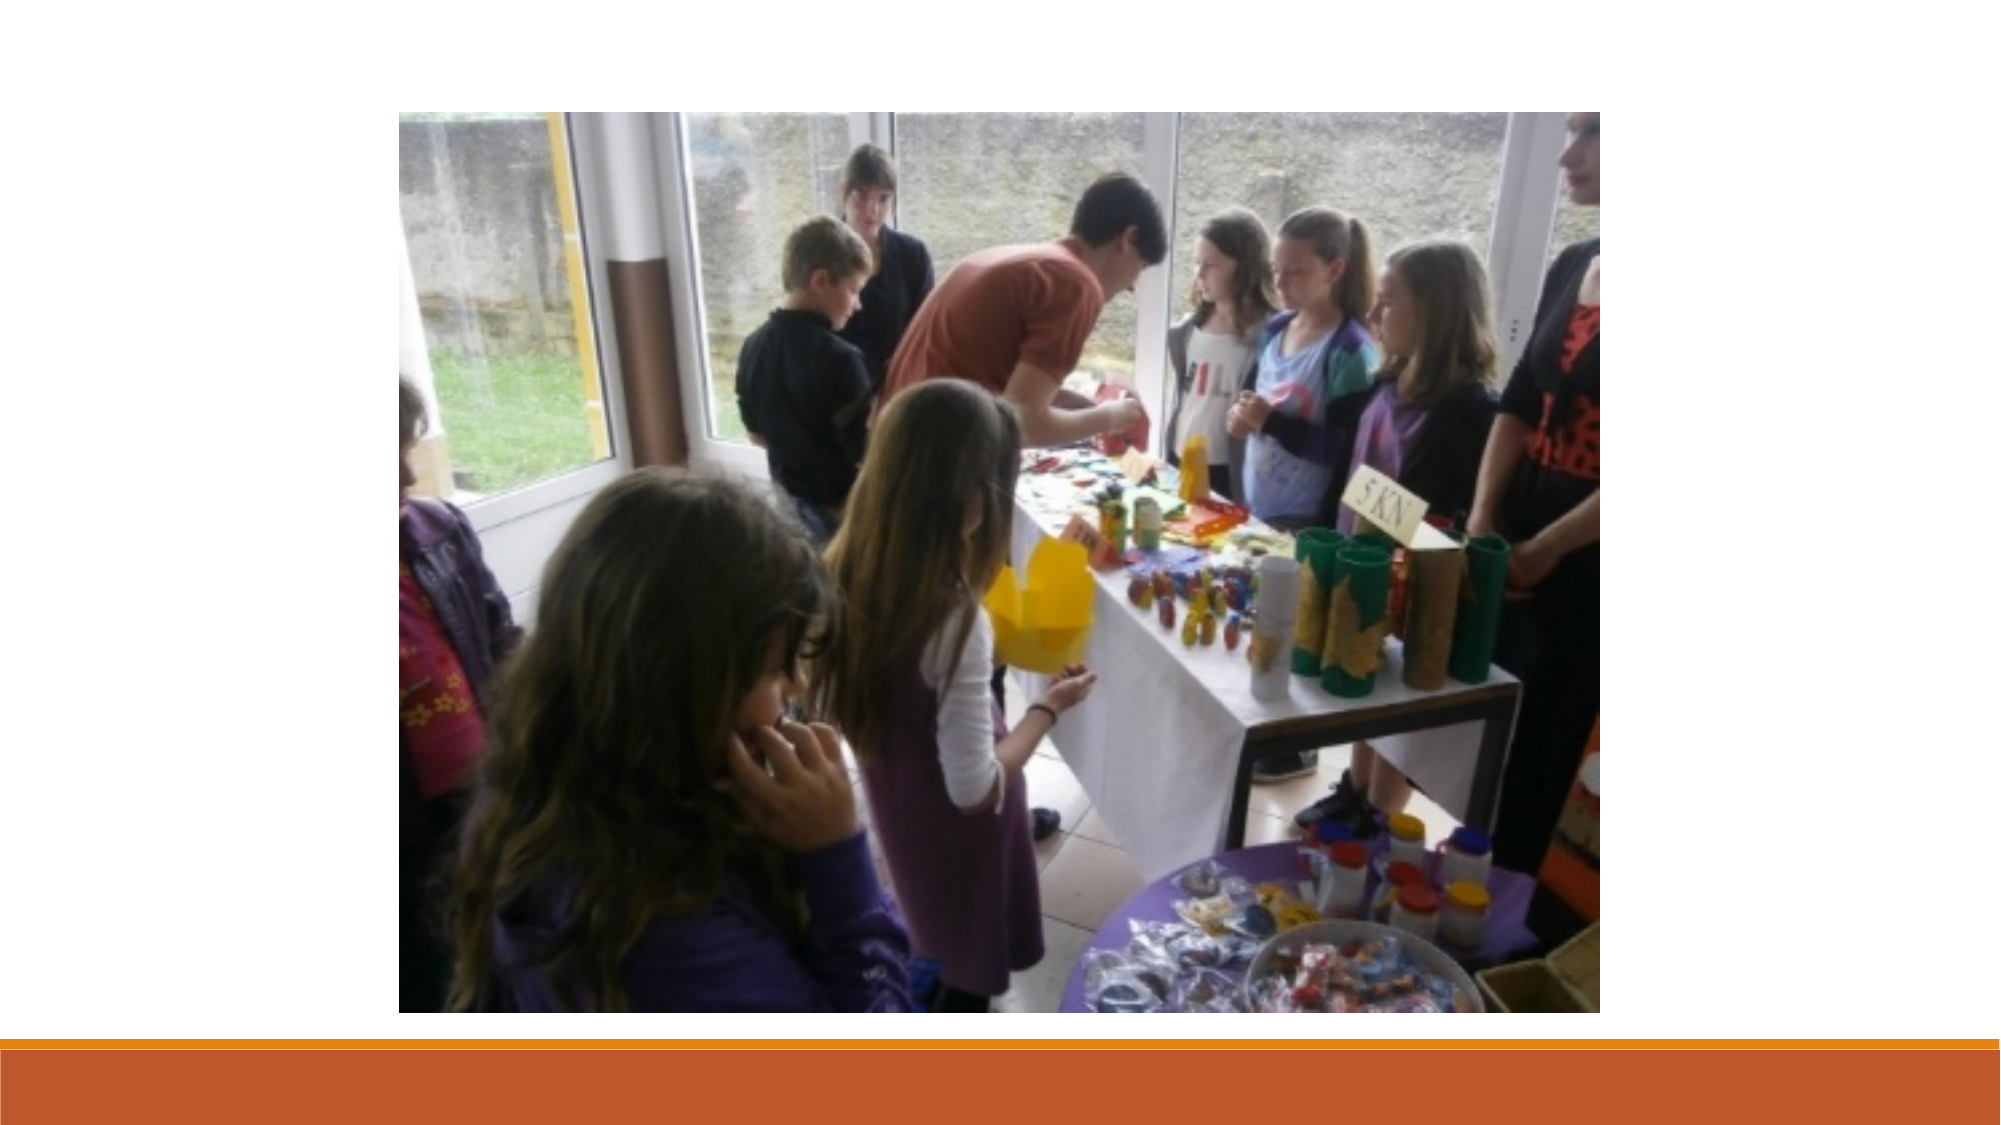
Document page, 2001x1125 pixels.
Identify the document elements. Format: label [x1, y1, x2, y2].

picture [399, 111, 1601, 1013]
